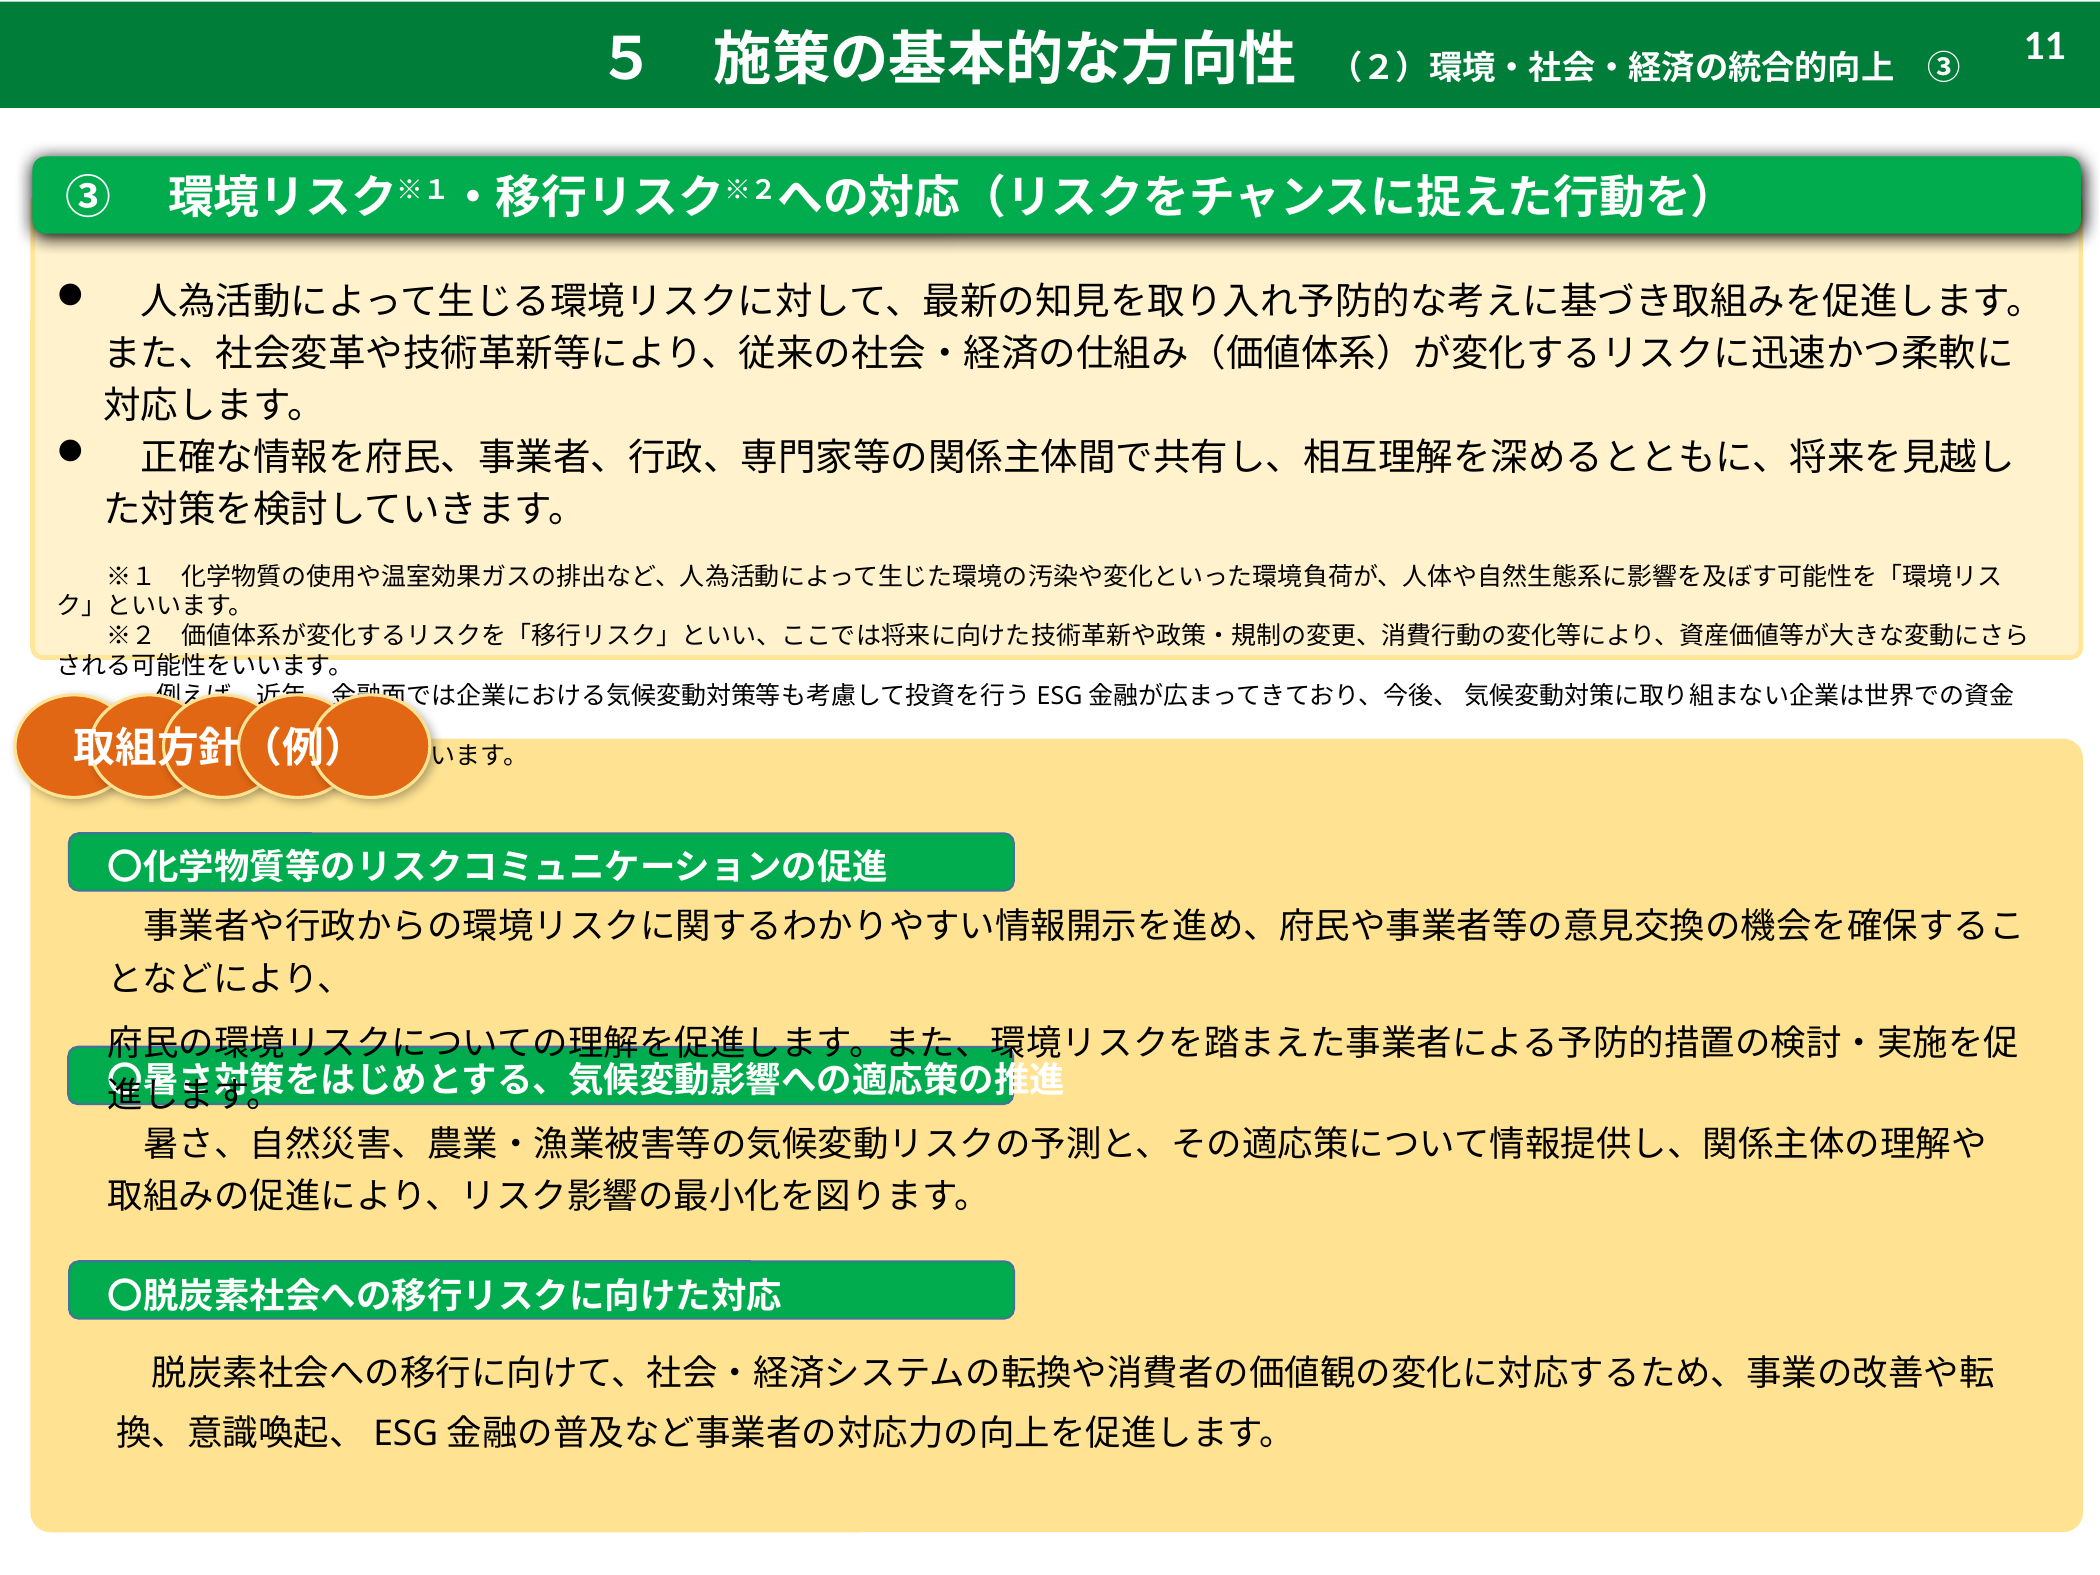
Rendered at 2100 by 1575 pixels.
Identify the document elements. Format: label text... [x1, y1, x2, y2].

text_box 取組方針（例） [430, 713, 516, 778]
text_box [67, 832, 93, 892]
text_box 11 [1910, 10, 2081, 76]
text_box 〇化学物質等のリスクコミュニケーションの促進 〇暑さ対策をはじめとする、気候変動影響への適応策の推進 暑さ、自然災害、農業・漁業被害等の気候変動リスクの予測と、その適応策について情報提供し、関係主体の理解や取組みの促進により、リスク影響の最小化を図ります。 〇脱炭素社会への移行リスクに向けた対応 [93, 827, 2010, 886]
text_box [31, 739, 2082, 1531]
text_box 〇化学物質等のリスクコミュニケーションの促進 〇暑さ対策をはじめとする、気候変動影響への適応策の推進 暑さ、自然災害、農業・漁業被害等の気候変動リスクの予測と、その適応策について情報提供し、関係主体の理解や取組みの促進により、リスク影響の最小化を図ります。 〇脱炭素社会への移行リスクに向けた対応 [93, 1123, 2010, 1376]
text_box ５ 施策の基本的な方向性 （２）環境・社会・経済の統合的向上 ③ [0, 1, 2100, 108]
text_box [68, 1260, 93, 1320]
text_box [31, 251, 2082, 659]
text_box 脱炭素社会への移行に向けて、社会・経済システムの転換や消費者の価値観の変化に対応するため、事業の改善や転換、意識喚起、ESG金融の普及など事業者の対応力の向上を促進します。 [101, 1324, 2019, 1461]
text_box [14, 694, 430, 798]
text_box [67, 1045, 93, 1106]
text_box 人為活動によって生じる環境リスクに対して、最新の知見を取り入れ予防的な考えに基づき取組みを促進します。また、社会変革や技術革新等により、従来の社会・経済の仕組み（価値体系）が変化するリスクに迅速かつ柔軟に対応します。 正確な情報を府民、事業者、行政、専門家等の関係主体間で共有し、相互理解を深めるとともに、将来を見越した対策を検討していきます。 ※１ 化学物質の使用や温室効果ガスの排出など、人為活動によって生じた環境の汚染や変化といった環境負荷が、人体や自然生態系に影響を及ぼす可能性を「環境リスク」といいます。 ※２ 価値体系が変化するリスクを「移行リスク」といい、ここでは将来に向けた技術革新や政策・規制の変更、消費行動の変化等により、資産価値等が大きな変動にさらされる可能性をいいます。 例えば、近年、金融面では企業における気候変動対策等も考慮して投資を行うESG金融が広まってきており、今後、 気候変動対策に取り組まない企業は世界での資金調達が徐々に困難に なるおそれが指摘されています。 [41, 262, 2053, 777]
text_box 事業者や行政からの環境リスクに関するわかりやすい情報開示を進め、府民や事業者等の意見交換の機会を確保することなどにより、 府民の環境リスクについての理解を促進します。また、環境リスクを踏まえた事業者による予防的措置の検討・実施を促進します。 [93, 886, 2053, 1123]
text_box ③ 環境リスク※１・移行リスク※２への対応（リスクをチャンスに捉えた行動を） [31, 155, 2082, 235]
